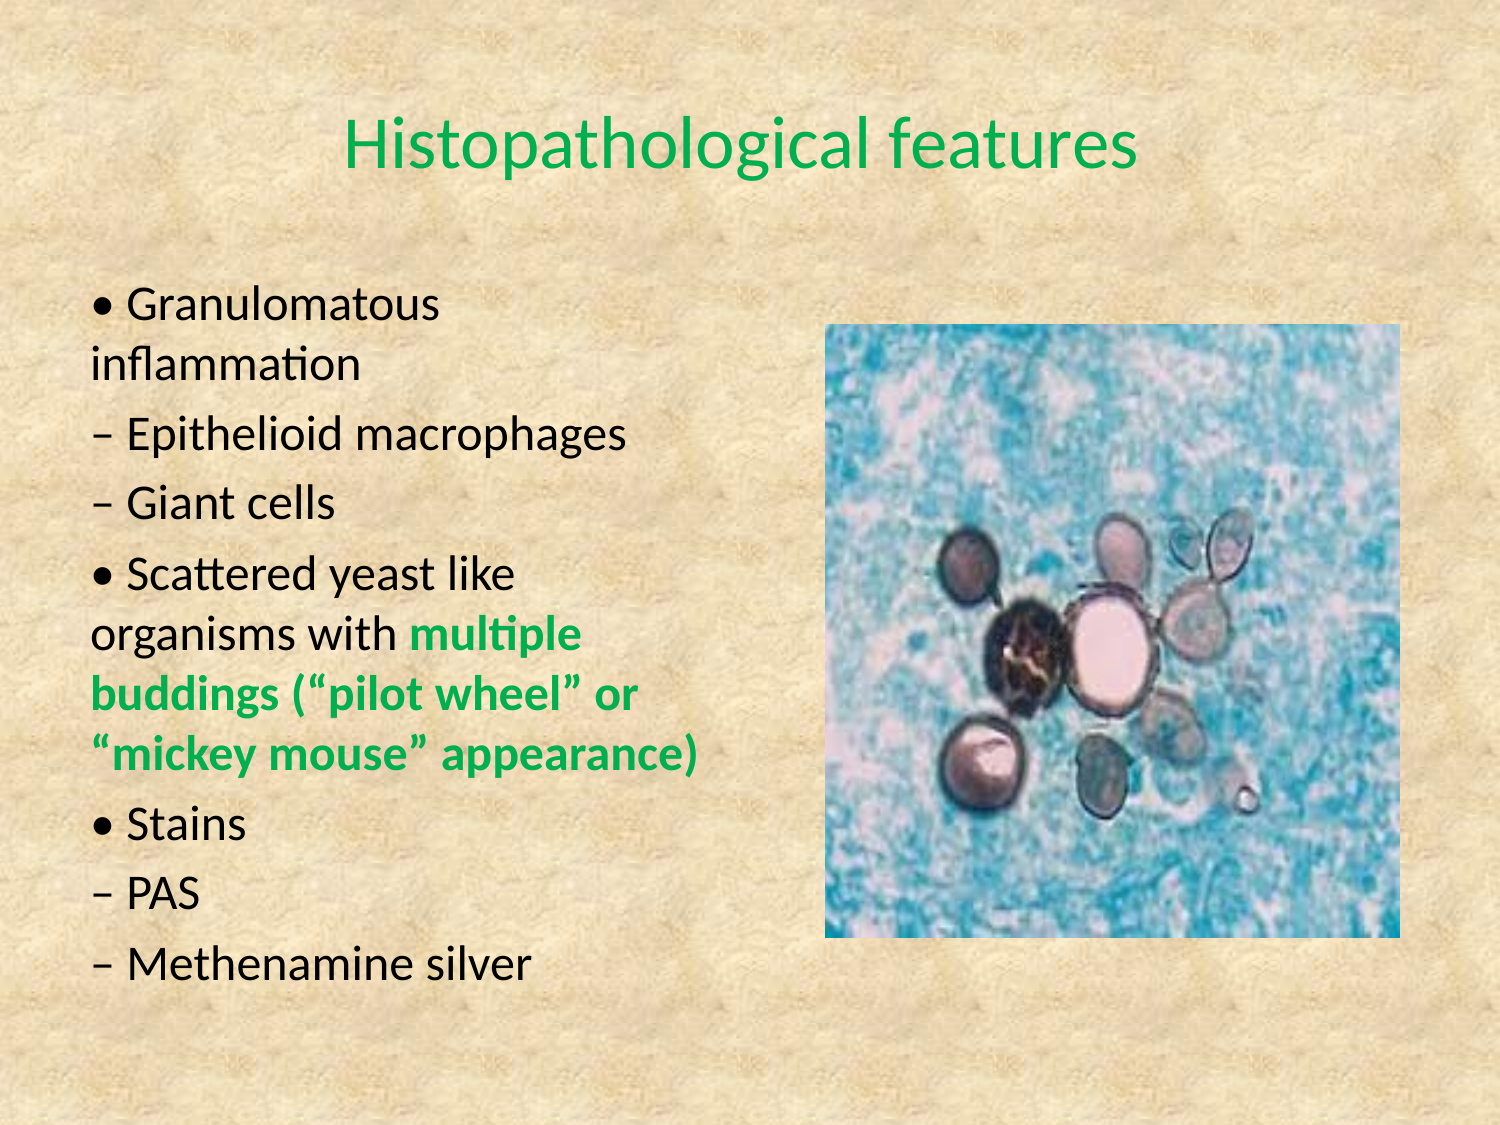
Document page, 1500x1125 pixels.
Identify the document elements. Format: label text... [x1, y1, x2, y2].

title Histopathological features [75, 45, 1425, 233]
picture [0, 0, 1500, 1125]
list • Granulomatous inflammation – Epithelioid macrophages – Giant cells • Scattered yeast like organisms with multiple buddings (“pilot wheel” or “mickey mouse” appearance) • Stains – PAS – Methenamine silver [75, 262, 738, 1005]
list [824, 324, 1401, 938]
